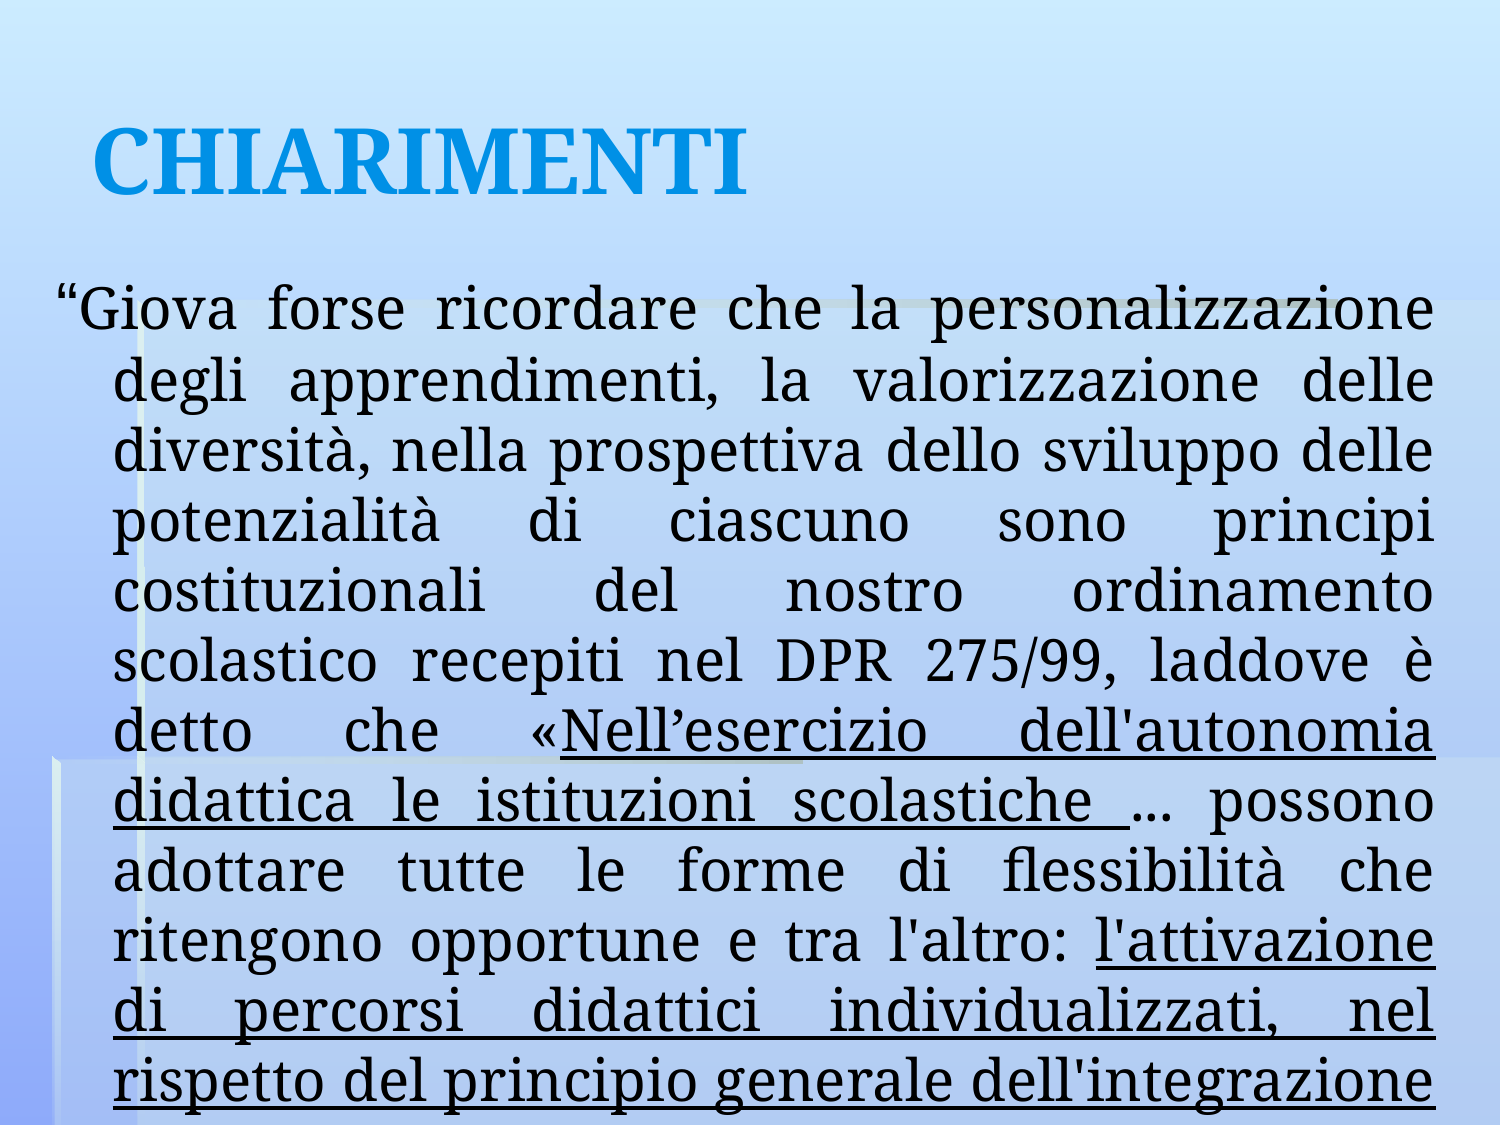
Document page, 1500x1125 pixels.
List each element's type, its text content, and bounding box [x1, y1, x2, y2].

list “Giova forse ricordare che la personalizzazione degli apprendimenti, la valorizzazione delle diversità, nella prospettiva dello sviluppo delle potenzialità di ciascuno sono principi costituzionali del nostro ordinamento scolastico recepiti nel DPR 275/99, laddove è detto che «Nell’esercizio dell'autonomia didattica le istituzioni scolastiche ... possono adottare tutte le forme di flessibilità che ritengono opportune e tra l'altro: l'attivazione di percorsi didattici individualizzati, nel rispetto del principio generale dell'integrazione degli alunni nella classe e nel gruppo...» (art.4). “ [41, 255, 1451, 1125]
title CHIARIMENTI [75, 40, 1451, 255]
